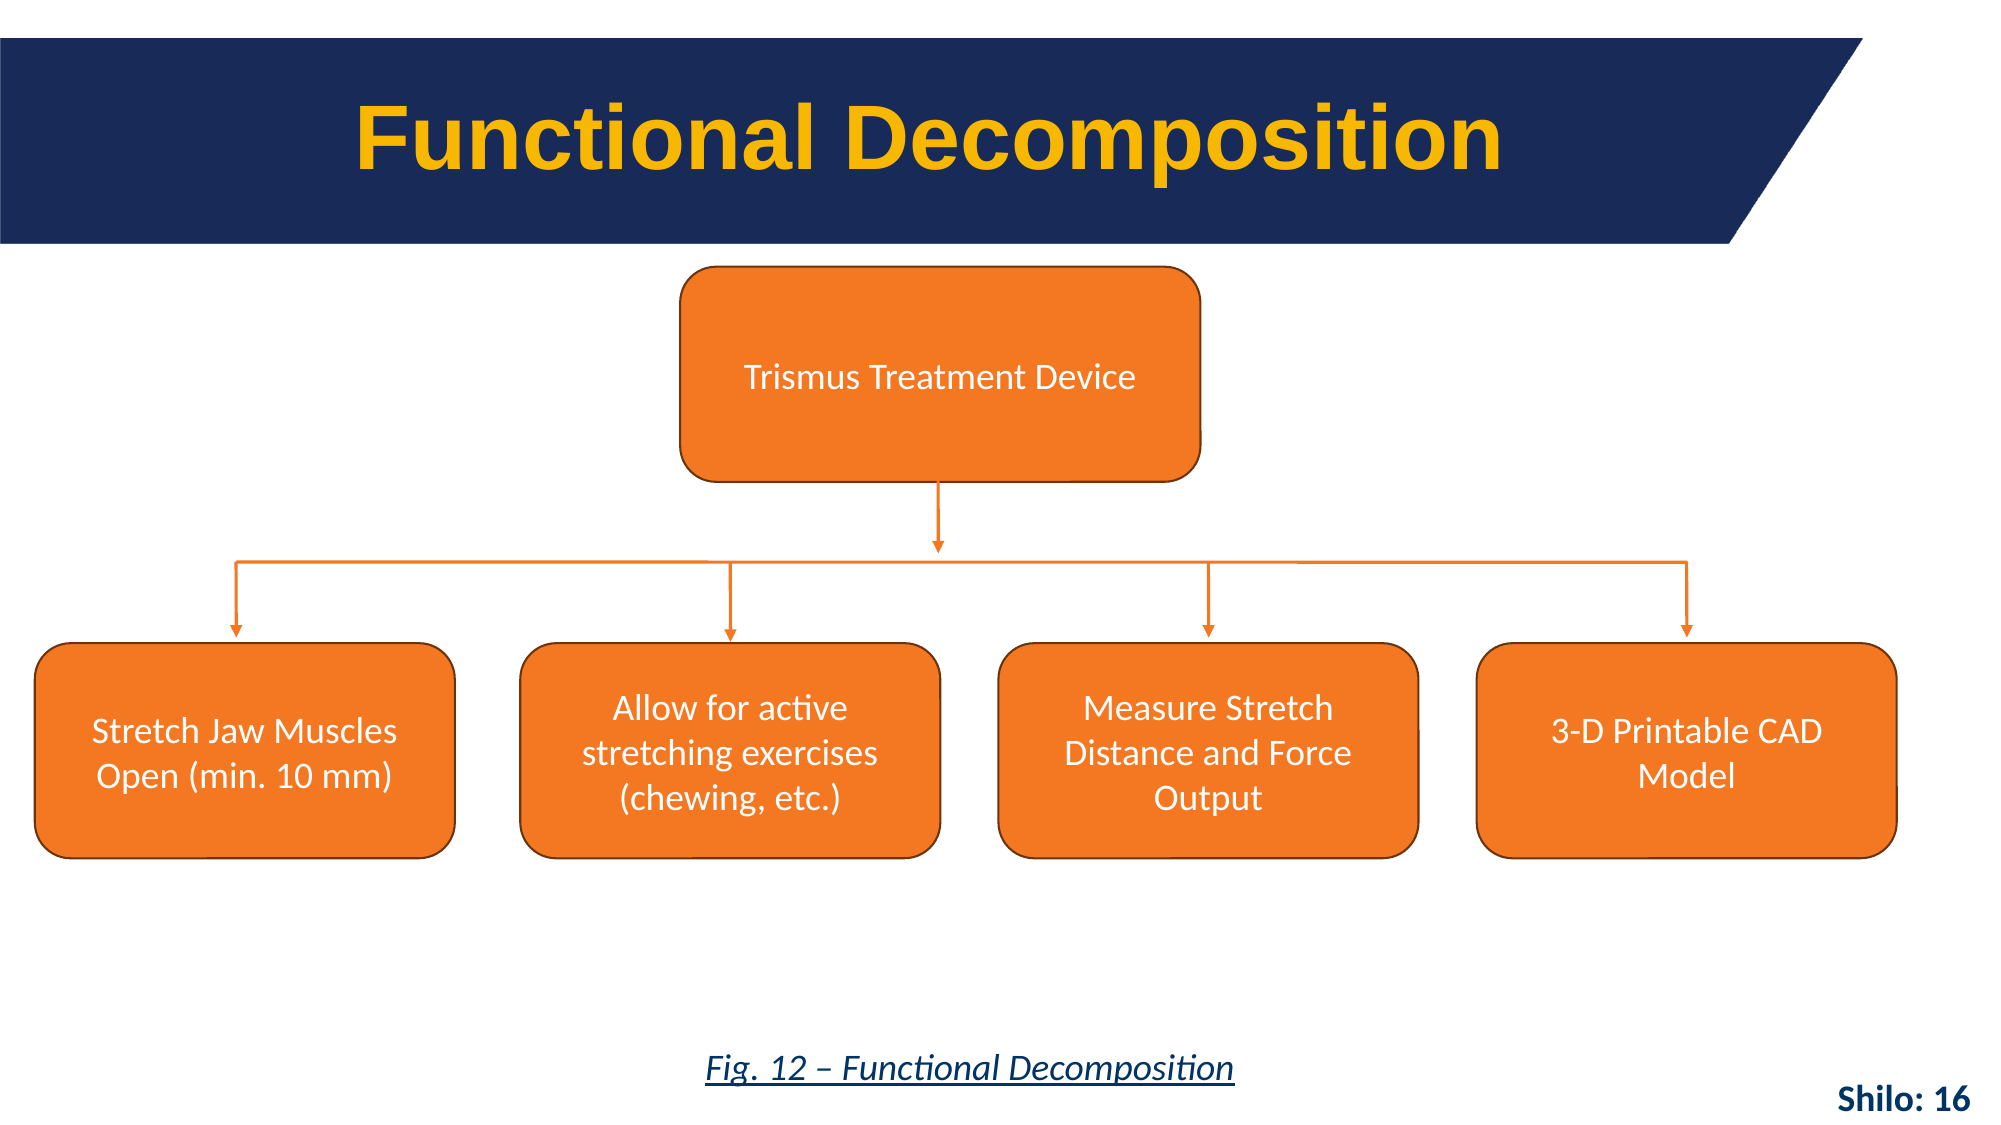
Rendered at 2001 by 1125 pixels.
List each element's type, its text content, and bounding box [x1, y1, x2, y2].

picture [0, 38, 1863, 244]
text_box Trismus Treatment Device [679, 265, 1202, 483]
text_box Stretch Jaw Muscles Open (min. 10 mm) [33, 642, 456, 860]
text_box Fig. 12 – Functional Decomposition [690, 1035, 1285, 1096]
text_box Allow for active stretching exercises (chewing, etc.) [519, 642, 942, 860]
text_box Measure Stretch Distance and Force Output [997, 642, 1420, 860]
text_box 3-D Printable CAD Model [1475, 642, 1898, 860]
title Functional Decomposition [137, 59, 1724, 221]
text_box Shilo: 16 [1822, 1066, 1992, 1125]
